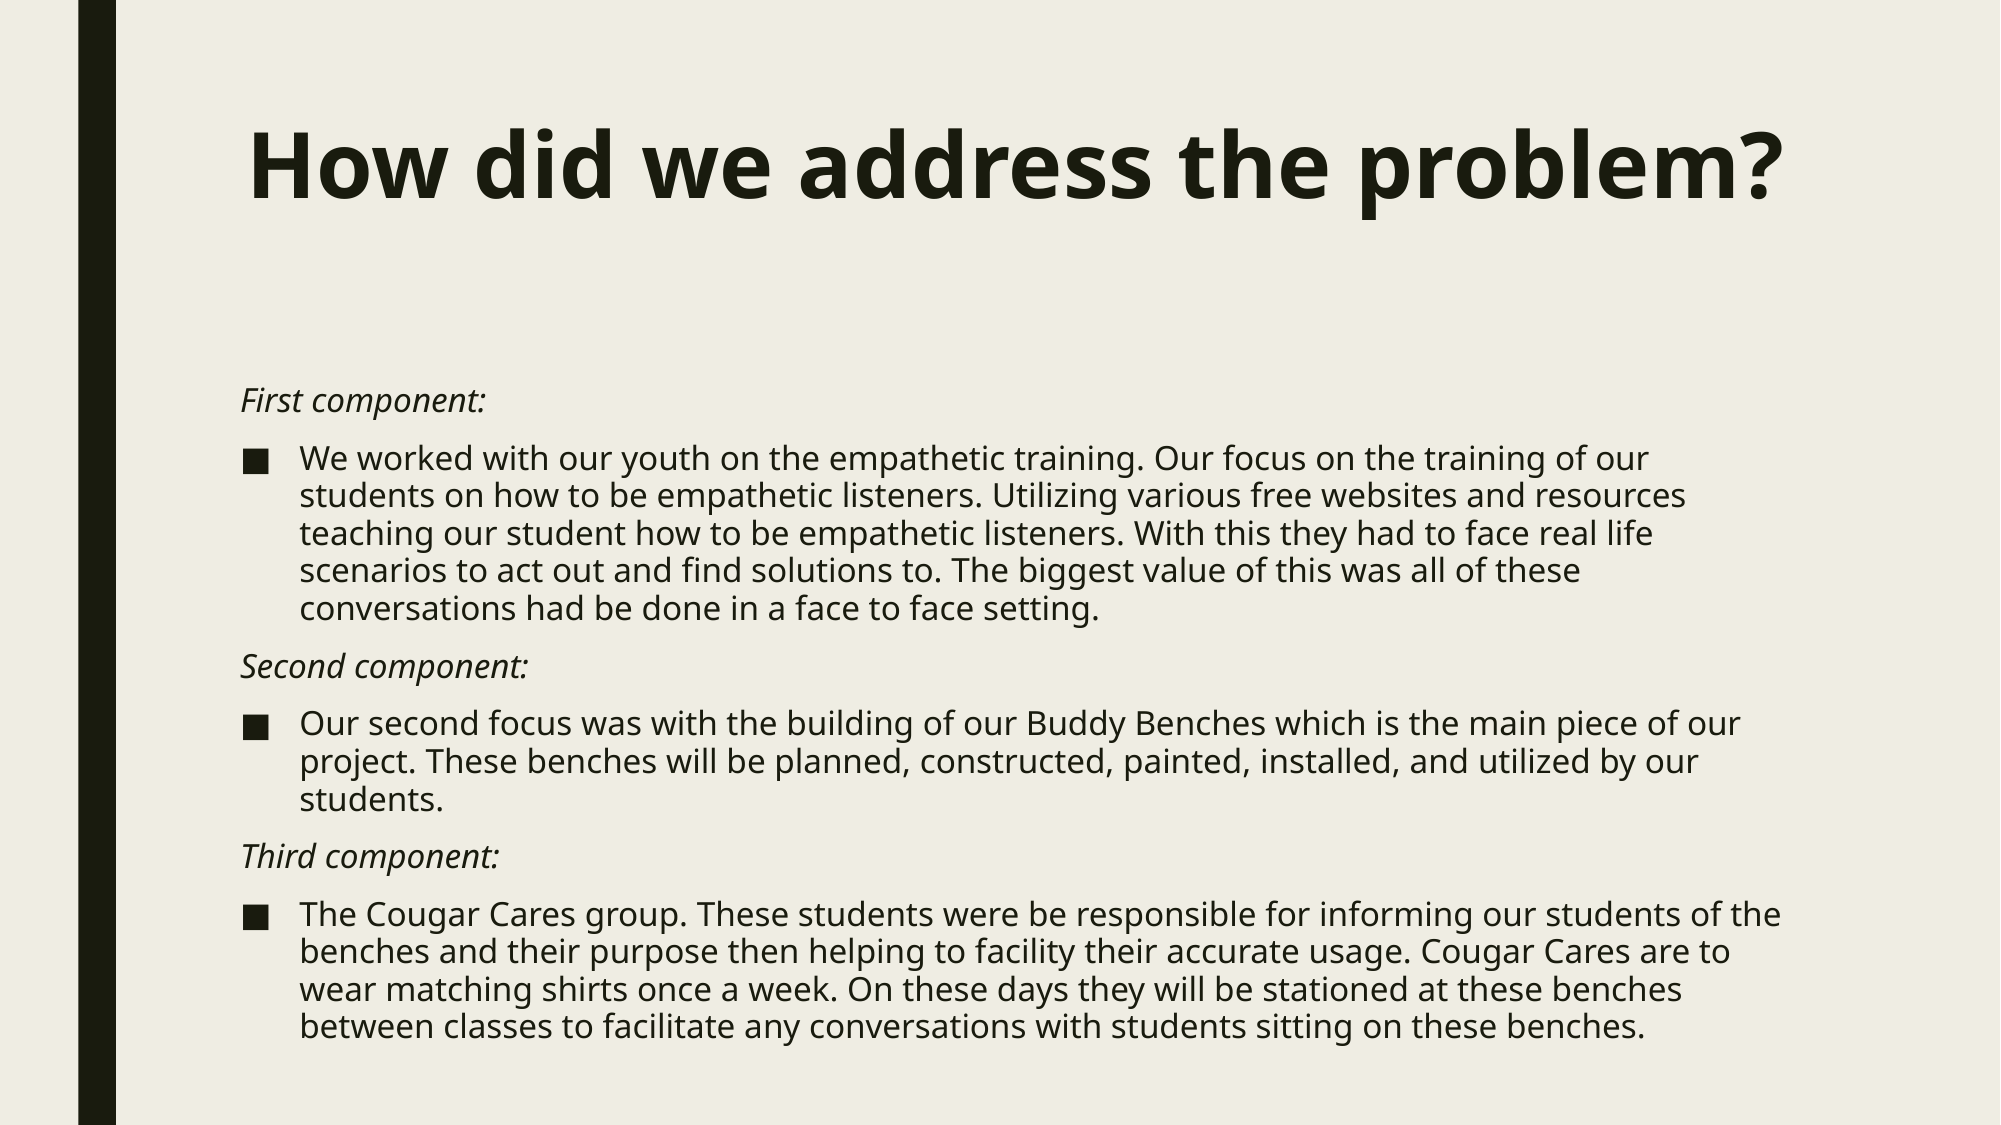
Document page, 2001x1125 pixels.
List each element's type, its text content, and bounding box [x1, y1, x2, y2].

title How did we address the problem? [225, 112, 1800, 357]
list First component: We worked with our youth on the empathetic training. Our focus on the training of our students on how to be empathetic listeners. Utilizing various free websites and resources teaching our student how to be empathetic listeners. With this they had to face real life scenarios to act out and find solutions to. The biggest value of this was all of these conversations had be done in a face to face setting. Second component: Our second focus was with the building of our Buddy Benches which is the main piece of our project. These benches will be planned, constructed, painted, installed, and utilized by our students. Third component: The Cougar Cares group. These students were be responsible for informing our students of the benches and their purpose then helping to facility their accurate usage. Cougar Cares are to wear matching shirts once a week. On these days they will be stationed at these benches between classes to facilitate any conversations with students sitting on these benches. [225, 375, 1800, 1066]
